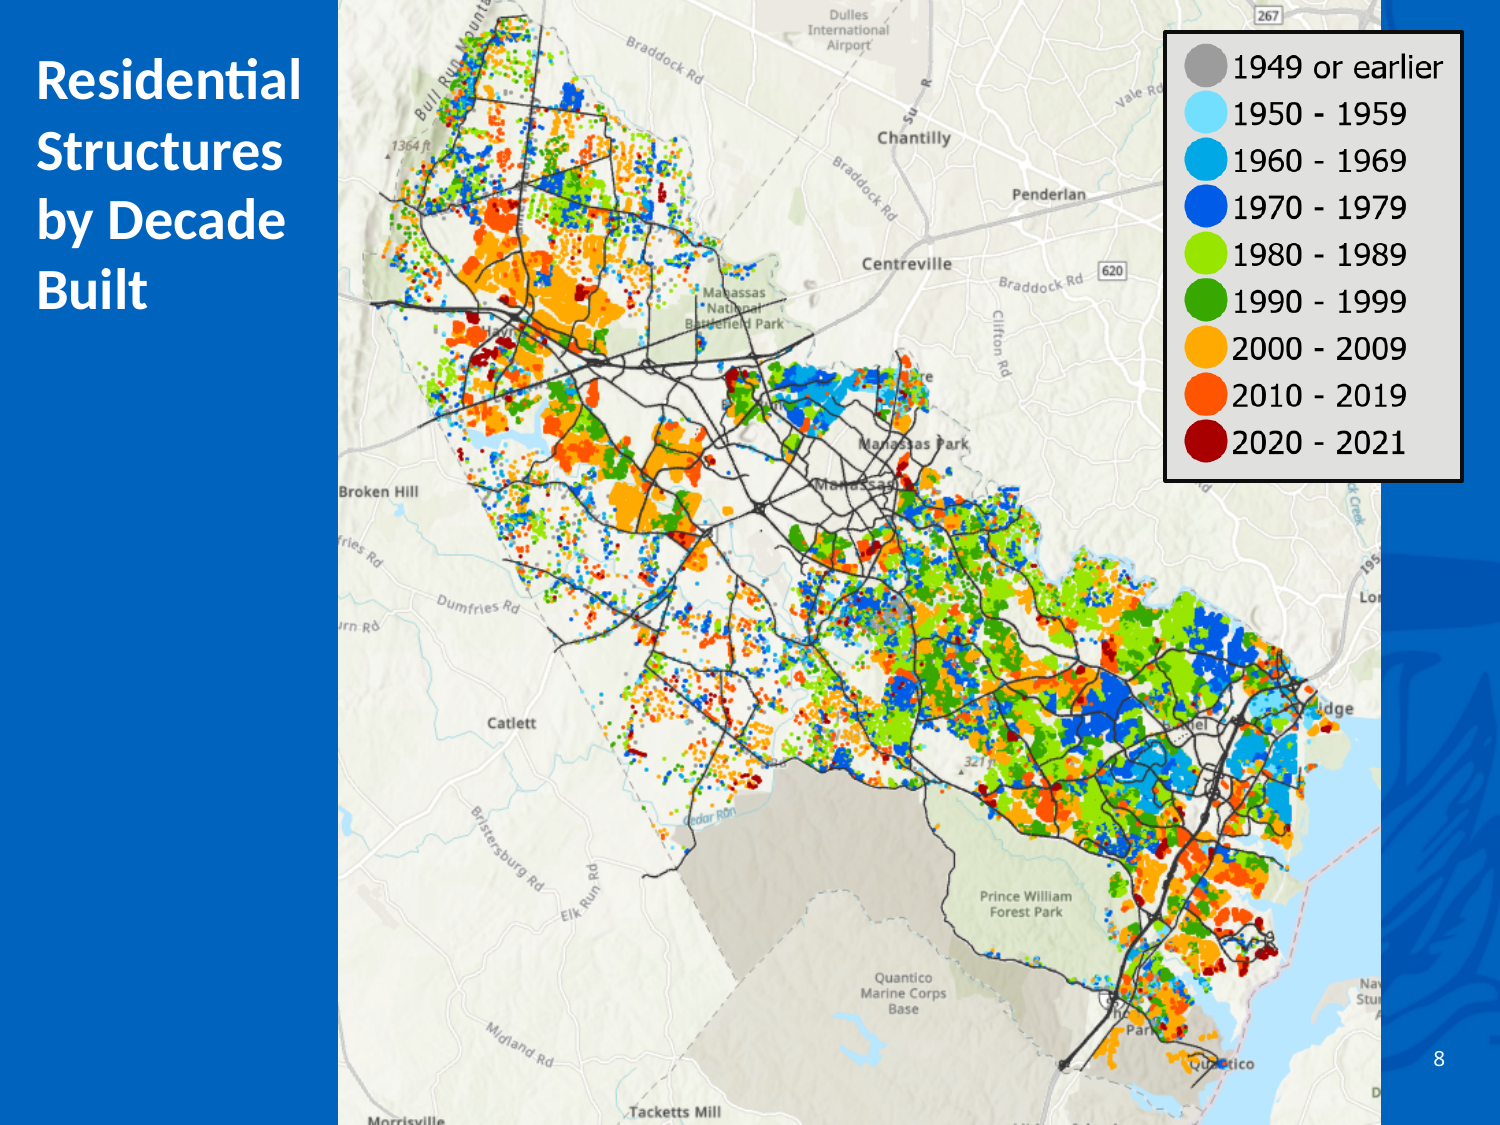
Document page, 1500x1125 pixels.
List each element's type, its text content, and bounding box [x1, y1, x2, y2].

picture [338, 0, 1461, 1125]
slide_number 8 [1391, 1028, 1461, 1091]
text_box Residential Structures by Decade Built [21, 34, 332, 329]
